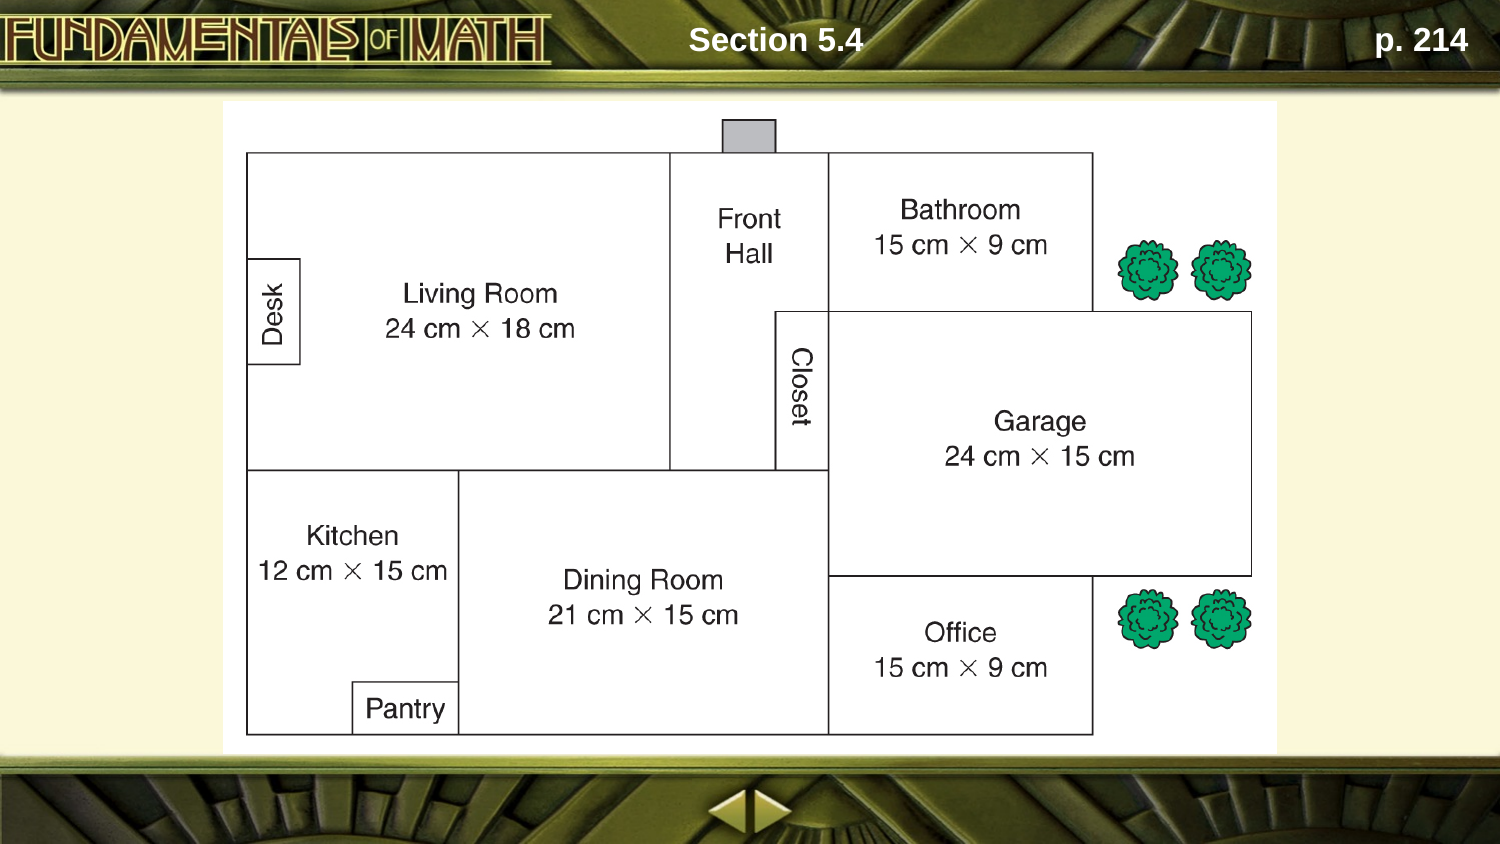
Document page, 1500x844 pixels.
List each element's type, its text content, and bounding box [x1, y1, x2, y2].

picture [0, 0, 1500, 844]
list Section 5.4 [567, 10, 986, 68]
list p. 214 [1183, 10, 1484, 68]
